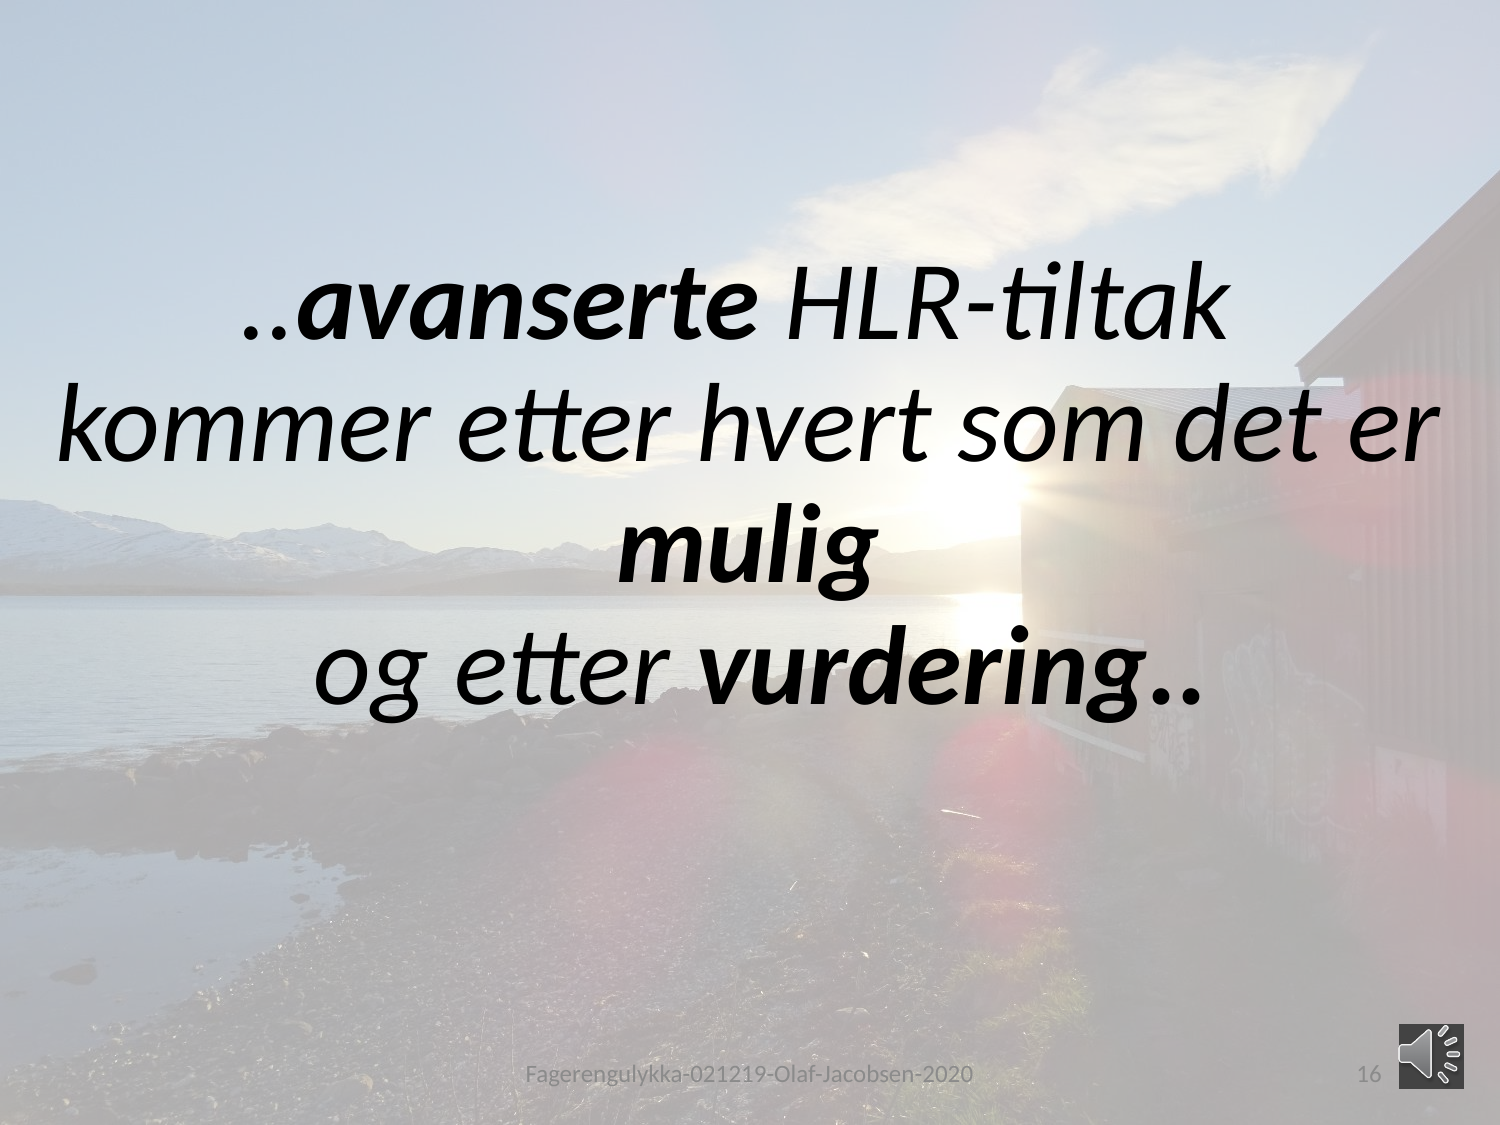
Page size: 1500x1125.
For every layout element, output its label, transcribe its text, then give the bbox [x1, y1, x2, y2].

footer Fagerengulykka-021219-Olaf-Jacobsen-2020 [496, 1042, 1004, 1103]
list ..avanserte HLR-tiltak kommer etter hvert som det er mulig og etter vurdering.. [33, 235, 1463, 1014]
picture [1397, 1022, 1465, 1090]
slide_number [103, 1042, 441, 1103]
slide_number 16 [1059, 1042, 1397, 1103]
